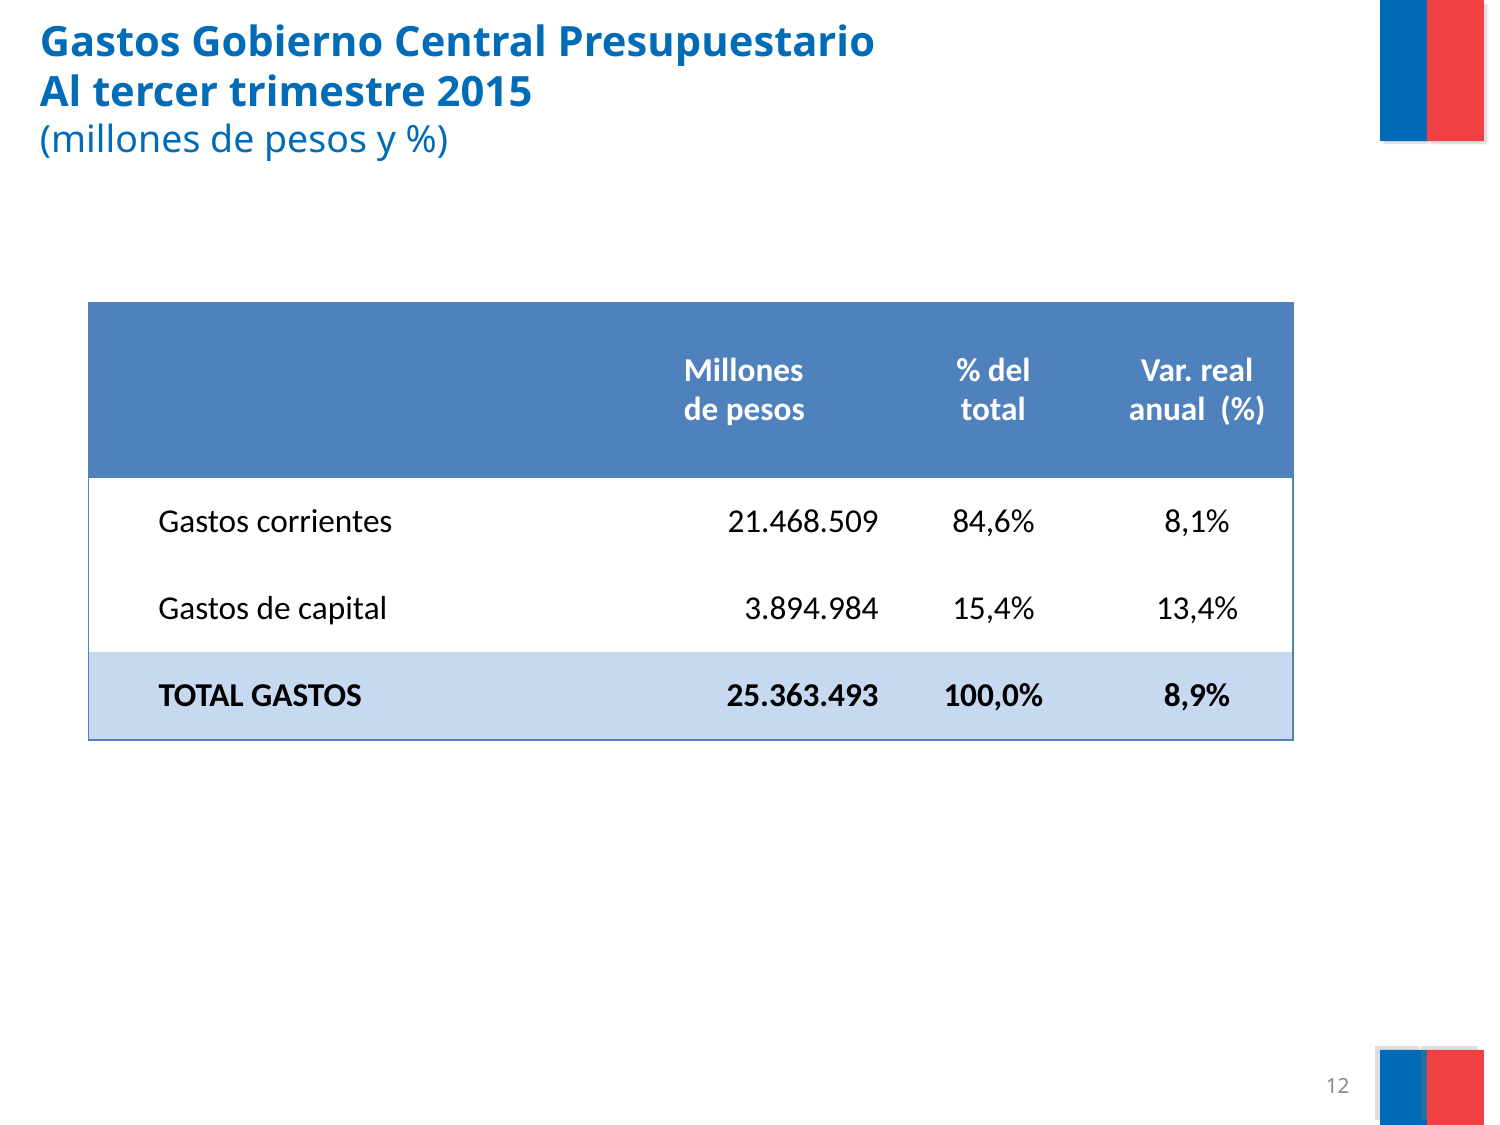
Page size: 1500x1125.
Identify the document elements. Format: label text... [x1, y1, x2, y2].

table_cell 15,4% [886, 565, 1101, 652]
table_cell TOTAL GASTOS [89, 652, 614, 739]
table_cell total [886, 390, 1101, 477]
table_cell anual (%) [1101, 390, 1292, 477]
table_cell de pesos [614, 390, 886, 477]
table_cell 3.894.984 [614, 565, 886, 652]
table_cell 84,6% [886, 478, 1101, 565]
table_cell 8,1% [1101, 478, 1292, 565]
table_cell Gastos de capital [89, 565, 614, 652]
table_cell Gastos corrientes [89, 478, 614, 565]
table_cell 8,9% [1101, 652, 1292, 739]
table_cell 100,0% [886, 652, 1101, 739]
table_header [89, 304, 614, 477]
table_header % del [886, 304, 1101, 390]
table_header Millones [614, 304, 886, 390]
slide_number 12 [1014, 1070, 1365, 1103]
table_cell 25.363.493 [614, 652, 886, 739]
table_header Var. real [1101, 304, 1292, 390]
table_cell 13,4% [1101, 565, 1292, 652]
title Gastos Gobierno Central Presupuestario Al tercer trimestre 2015 (millones de pesos y %) [24, 7, 1365, 196]
table_cell 21.468.509 [614, 478, 886, 565]
